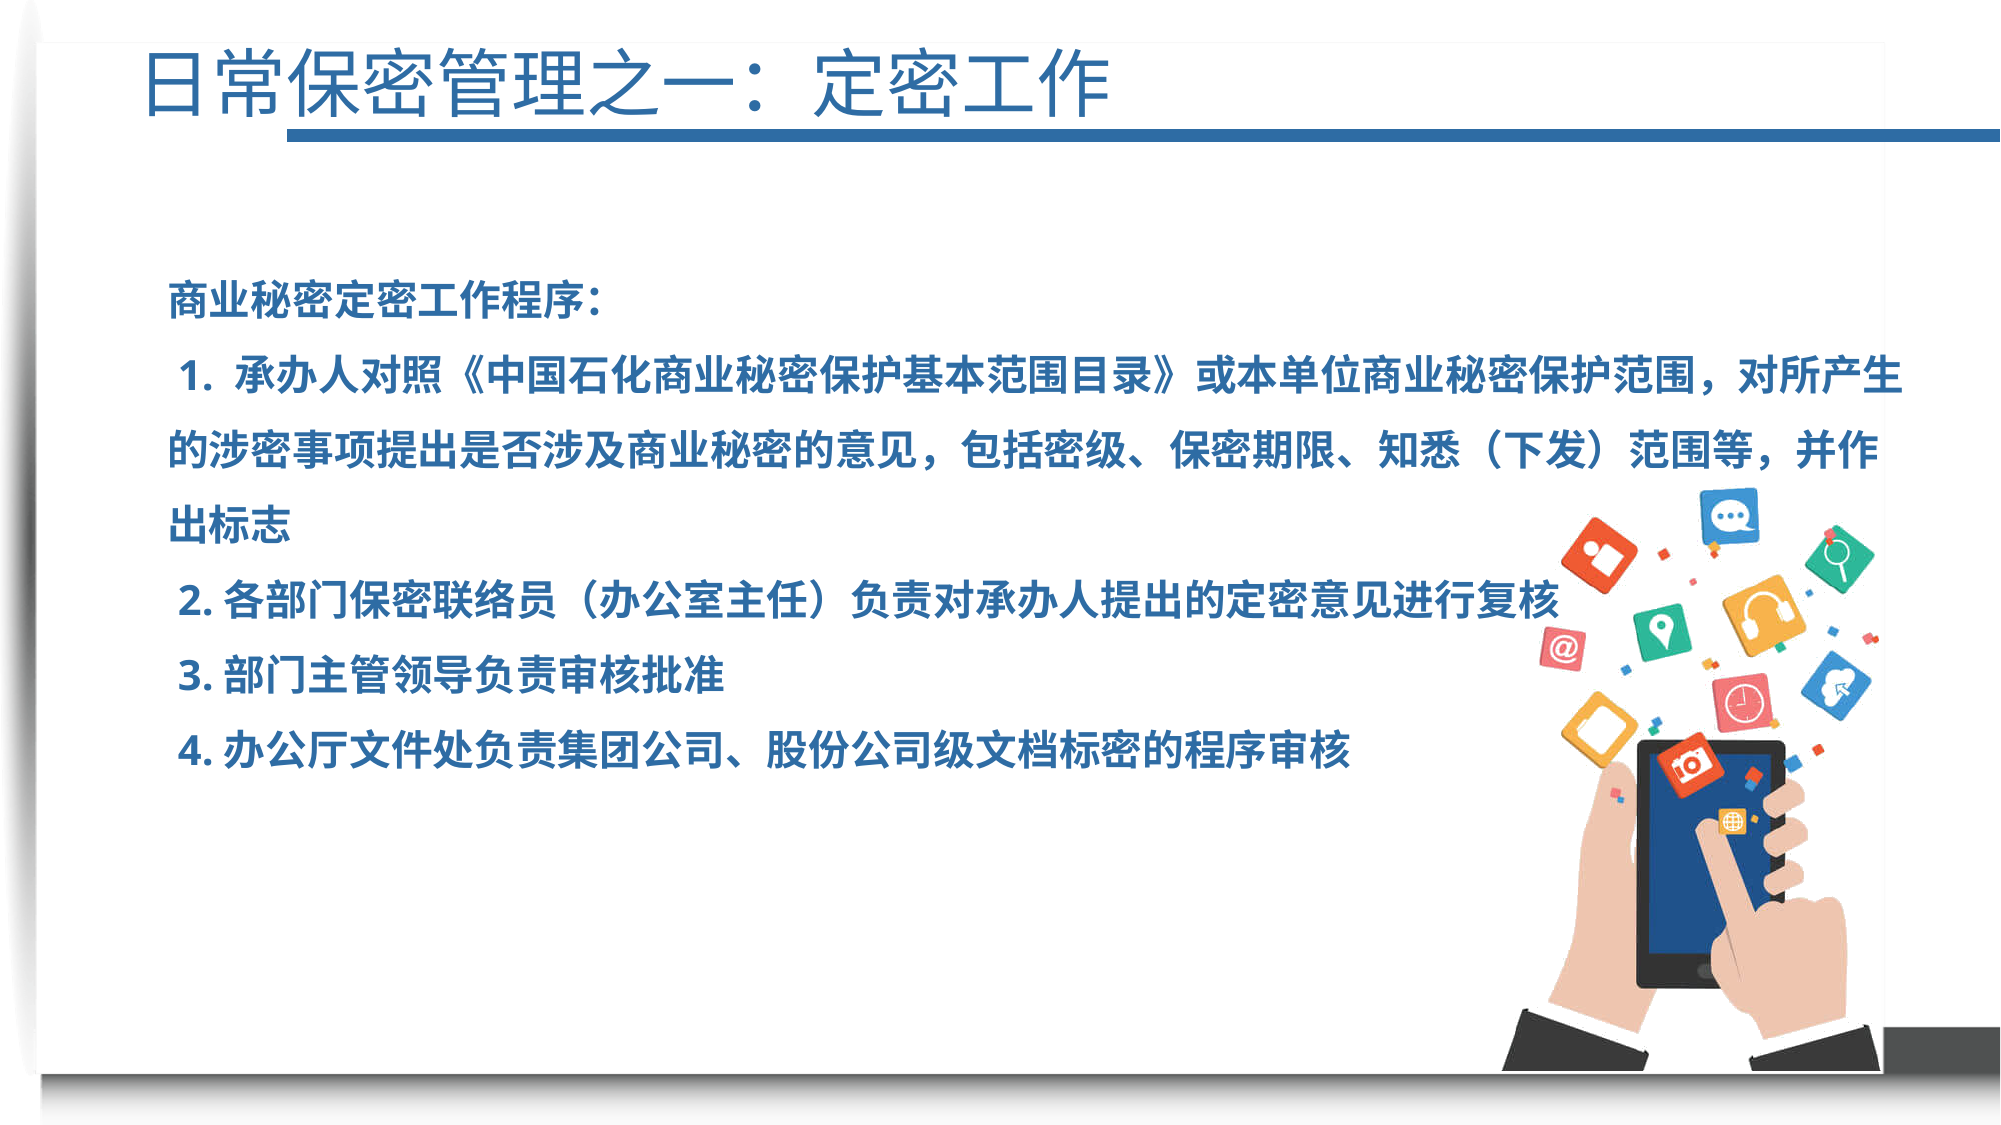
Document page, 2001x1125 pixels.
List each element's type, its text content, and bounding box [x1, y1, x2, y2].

text_box 商业秘密定密工作程序： 1. 承办人对照《中国石化商业秘密保护基本范围目录》或本单位商业秘密保护范围，对所产生的涉密事项提出是否涉及商业秘密的意见，包括密级、保密期限、知悉（下发）范围等，并作出标志 2.各部门保密联络员（办公室主任）负责对承办人提出的定密意见进行复核 3.部门主管领导负责审核批准 4.办公厅文件处负责集团公司、股份公司级文档标密的程序审核 [152, 241, 1923, 782]
picture [0, 0, 2001, 1125]
text_box 日常保密管理之一：定密工作 [121, 29, 1127, 135]
